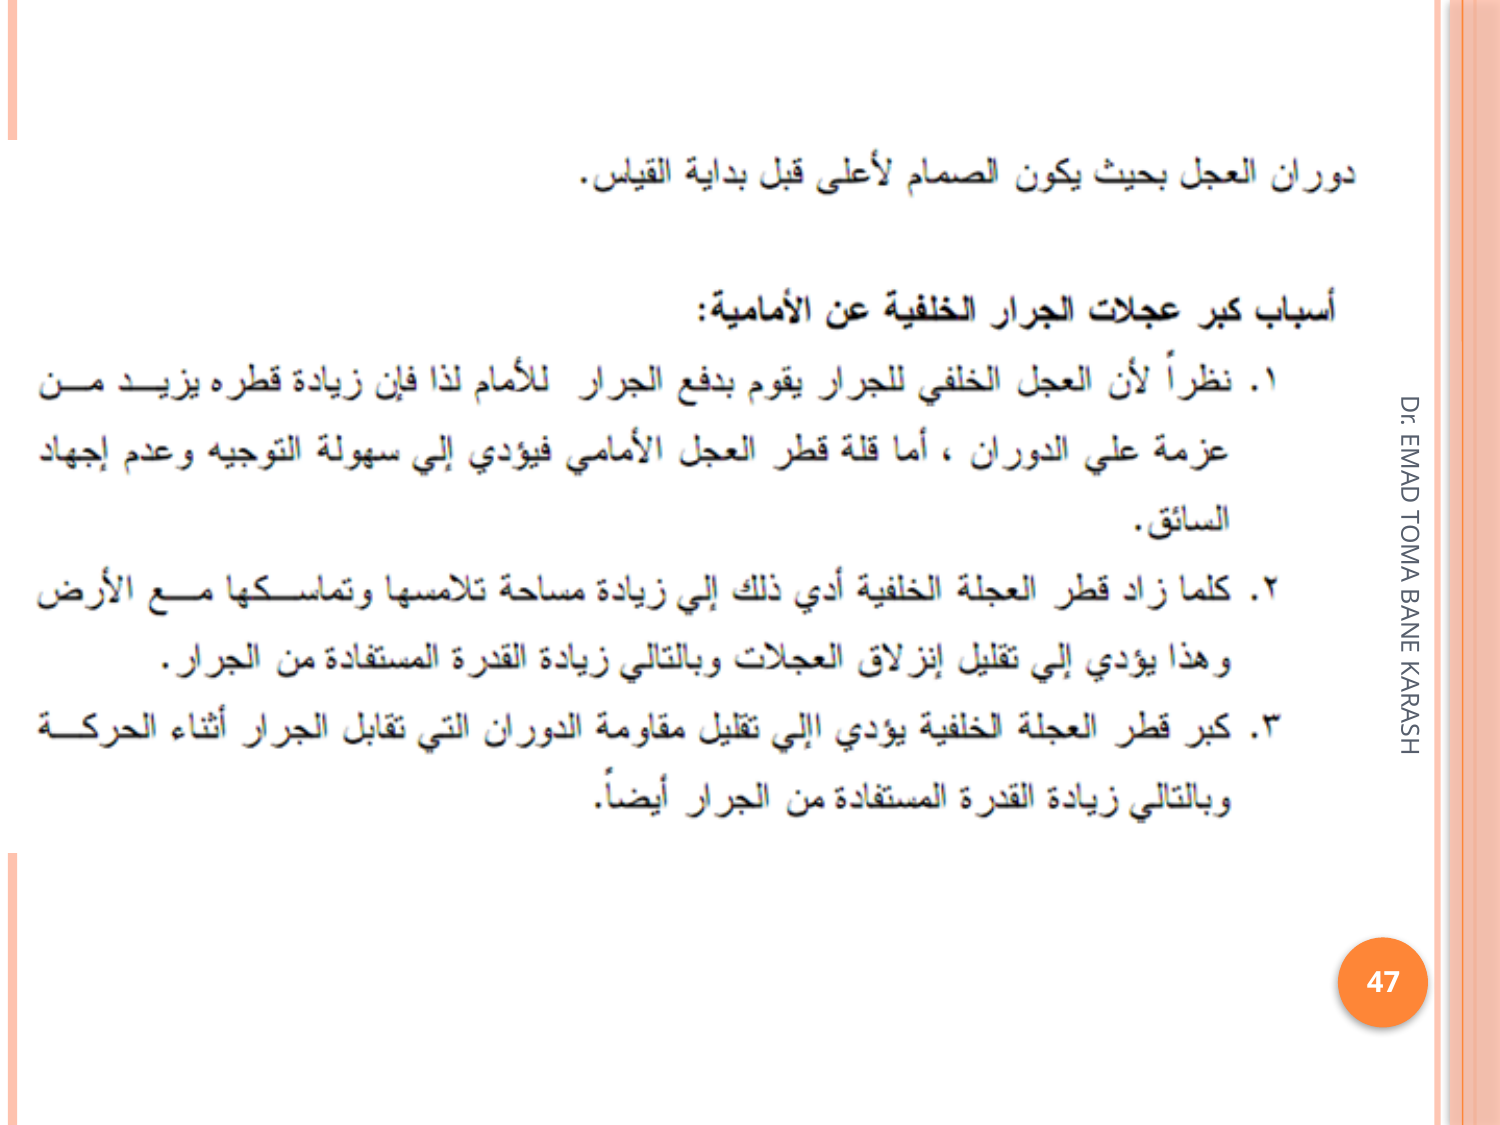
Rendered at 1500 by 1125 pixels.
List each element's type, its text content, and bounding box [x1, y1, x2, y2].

footer Dr. EMAD TOMA BANE KARASH [1379, 380, 1440, 906]
slide_number 47 [1333, 940, 1434, 1027]
picture [0, 140, 1388, 854]
